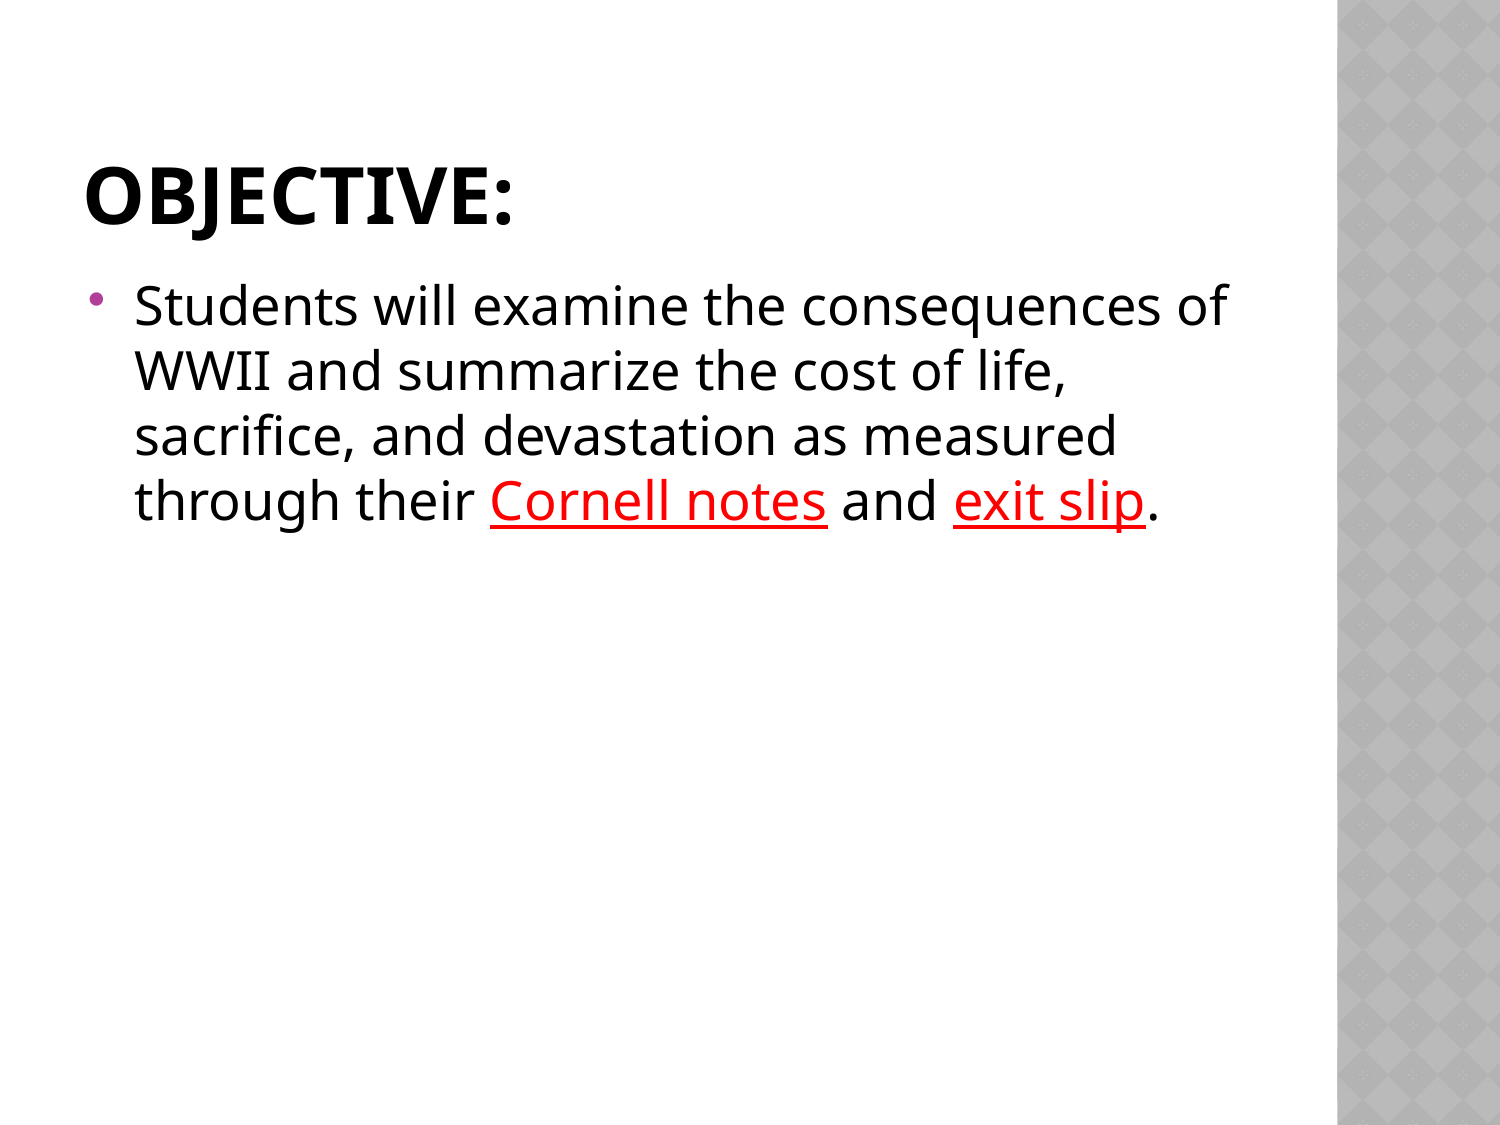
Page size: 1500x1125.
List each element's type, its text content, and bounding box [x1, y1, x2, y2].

list Students will examine the consequences of WWII and summarize the cost of life, sacrifice, and devastation as measured through their Cornell notes and exit slip. [75, 264, 1263, 1059]
title Objective: [75, 52, 1263, 240]
